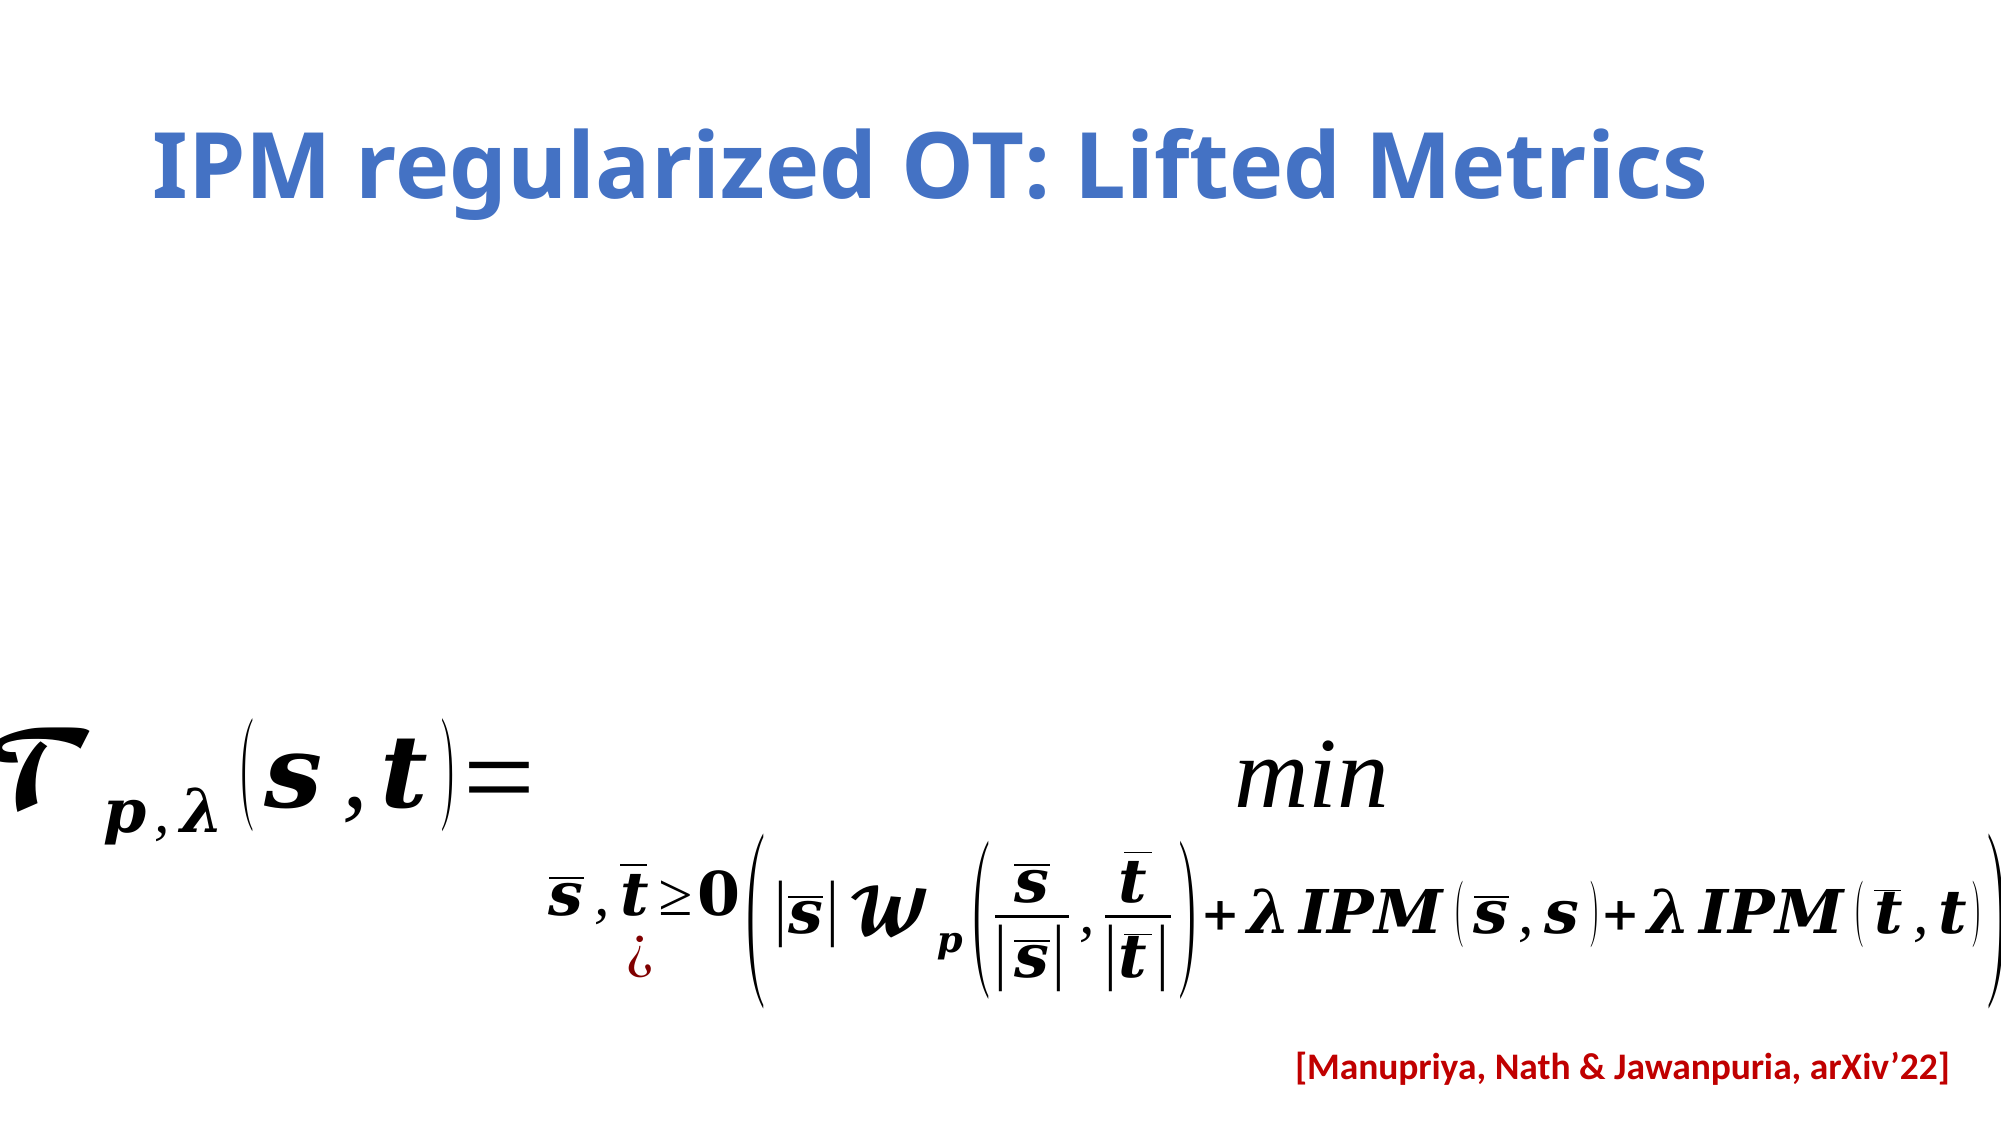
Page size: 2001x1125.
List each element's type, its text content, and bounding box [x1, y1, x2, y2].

title IPM regularized OT: Lifted Metrics [137, 59, 1863, 278]
text_box [Manupriya, Nath & Jawanpuria, arXiv’22] [1280, 1034, 1969, 1095]
